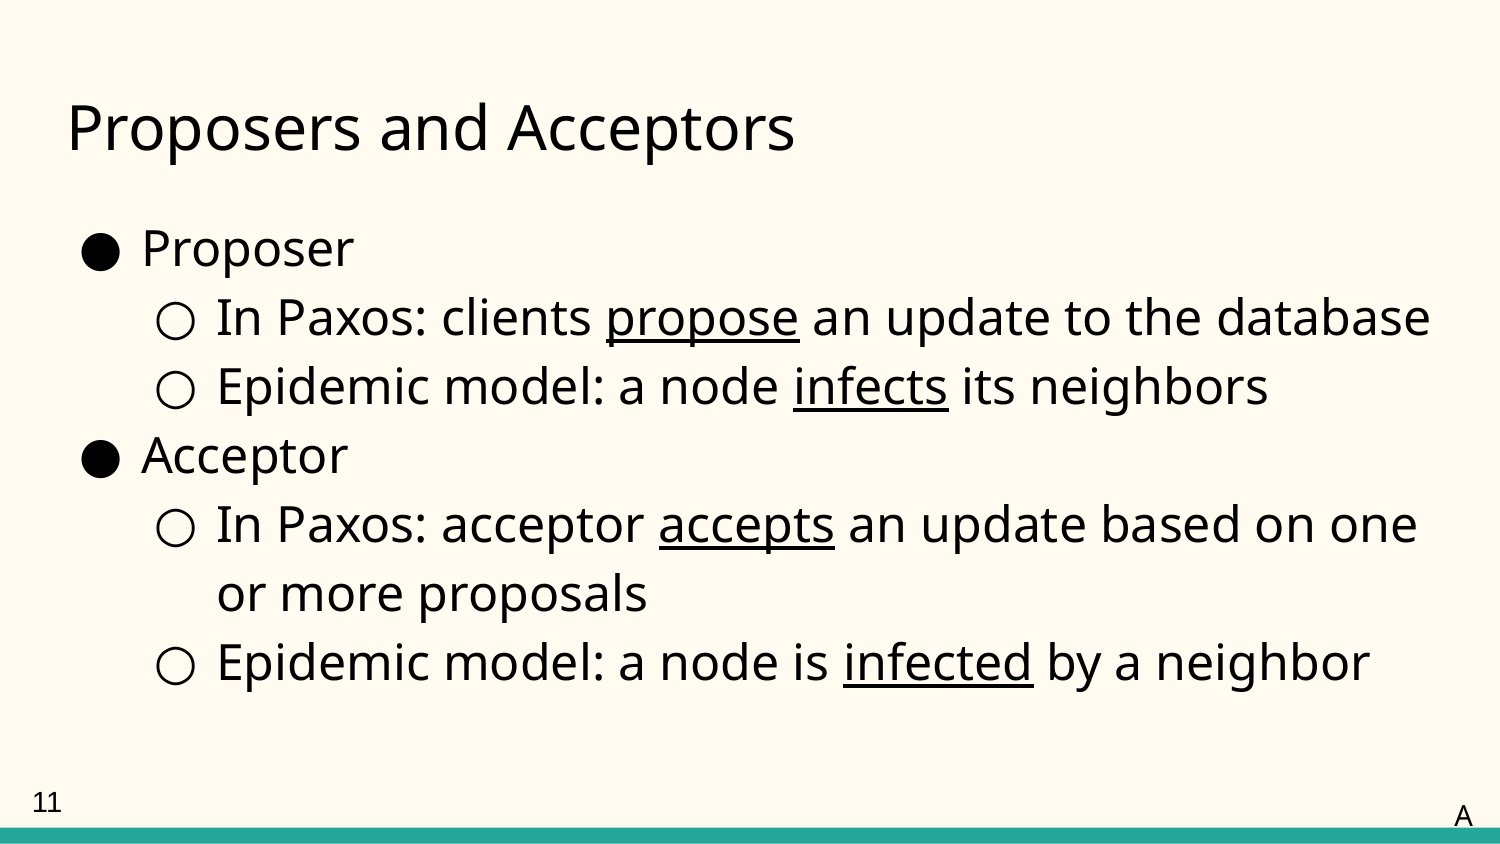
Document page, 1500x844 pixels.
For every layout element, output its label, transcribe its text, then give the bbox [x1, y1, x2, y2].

text_box A [1439, 782, 1493, 833]
list Proposer In Paxos: clients propose an update to the database Epidemic model: a node infects its neighbors Acceptor In Paxos: acceptor accepts an update based on one or more proposals Epidemic model: a node is infected by a neighbor [51, 192, 1449, 750]
slide_number ‹#› [16, 768, 107, 833]
title Proposers and Acceptors [51, 72, 1449, 174]
